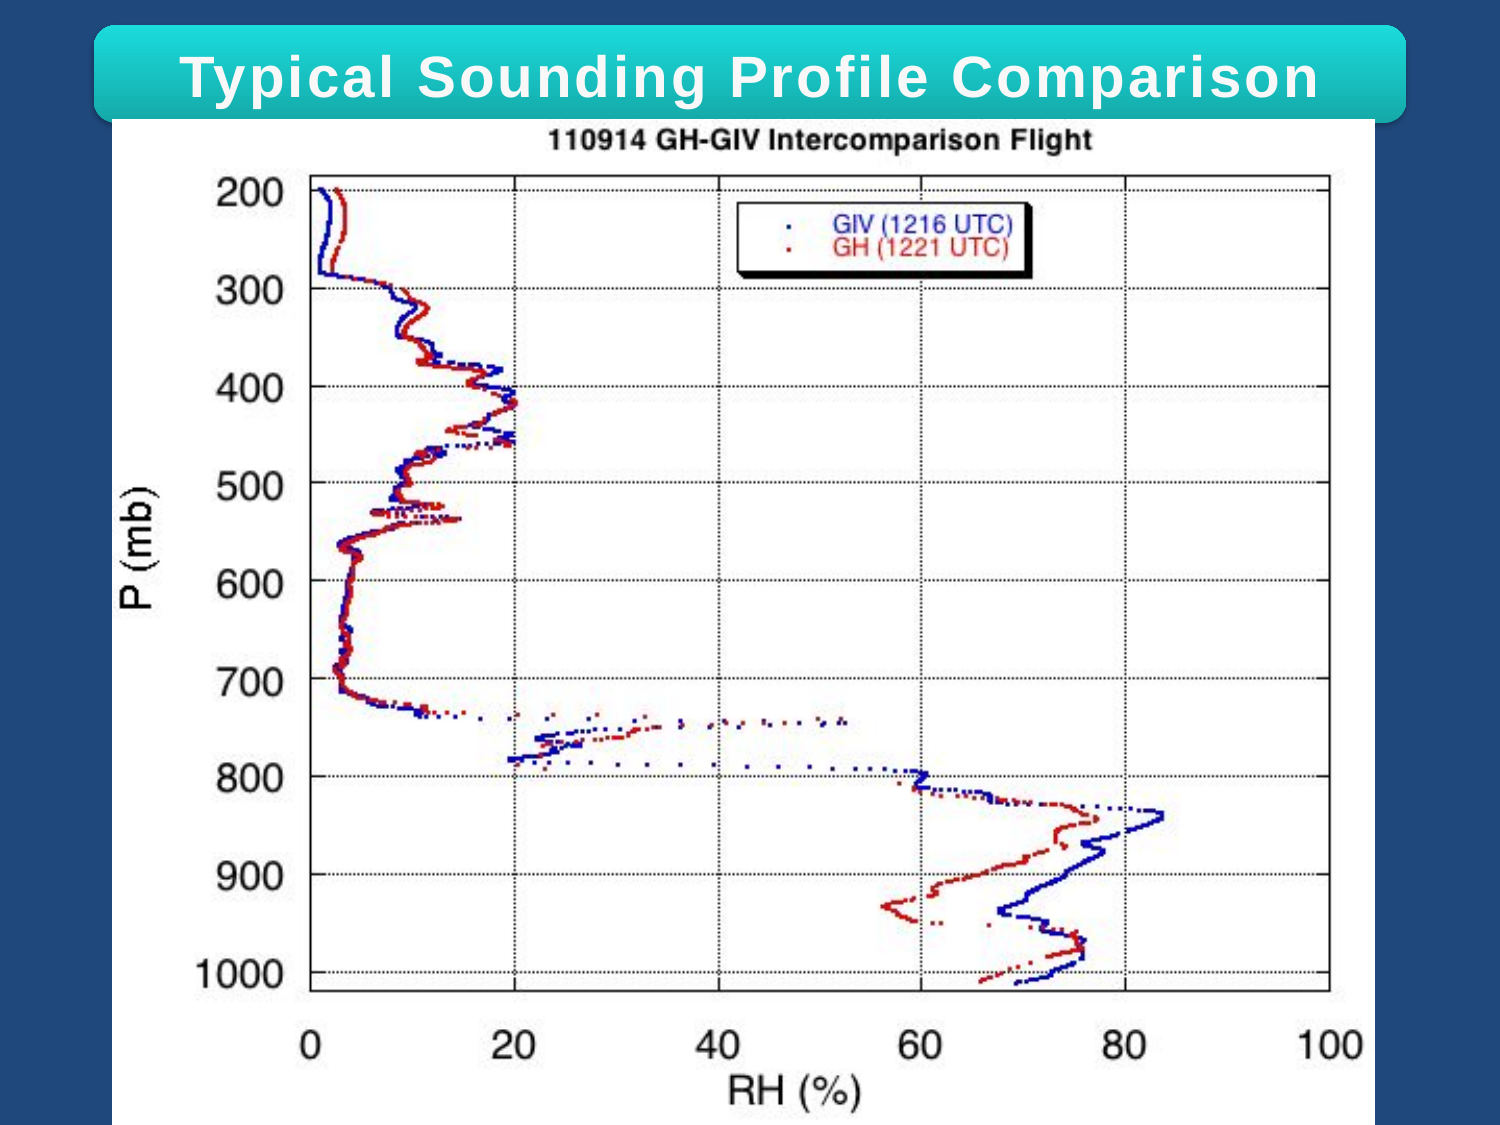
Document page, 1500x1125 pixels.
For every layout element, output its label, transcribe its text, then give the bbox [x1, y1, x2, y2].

text_box Typical Sounding Profile Comparison [93, 25, 1407, 123]
picture [112, 119, 1376, 1125]
